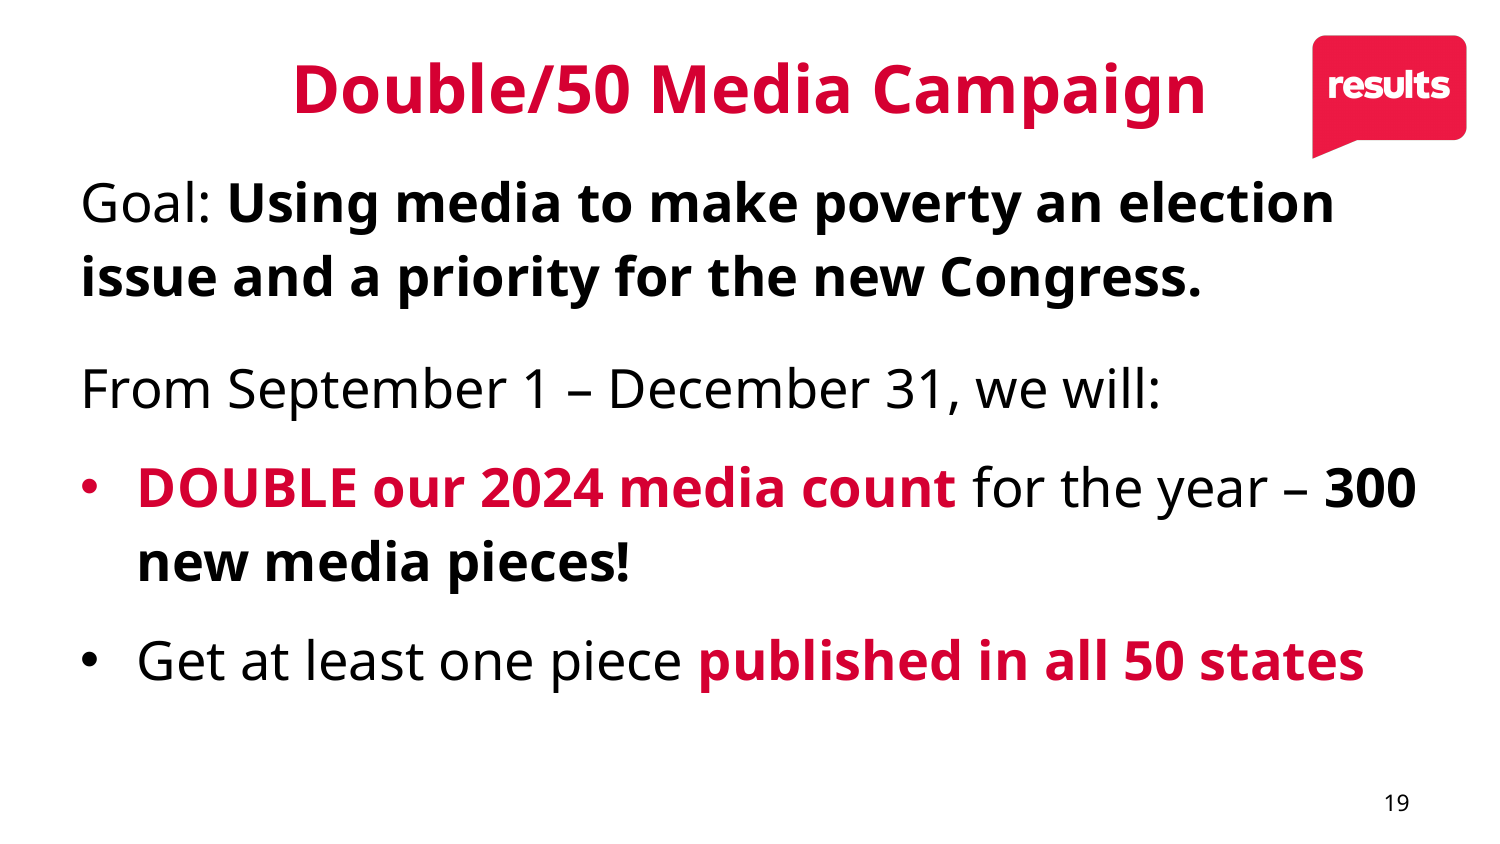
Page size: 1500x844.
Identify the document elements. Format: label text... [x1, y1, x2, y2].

list Goal: Using media to make poverty an election issue and a priority for the new Congress. From September 1 – December 31, we will: DOUBLE our 2024 media count for the year – 300 new media pieces! Get at least one piece published in all 50 states [65, 151, 1435, 782]
slide_number 19 [1074, 782, 1425, 827]
title Double/50 Media Campaign [142, 16, 1358, 158]
picture [1289, 13, 1490, 175]
